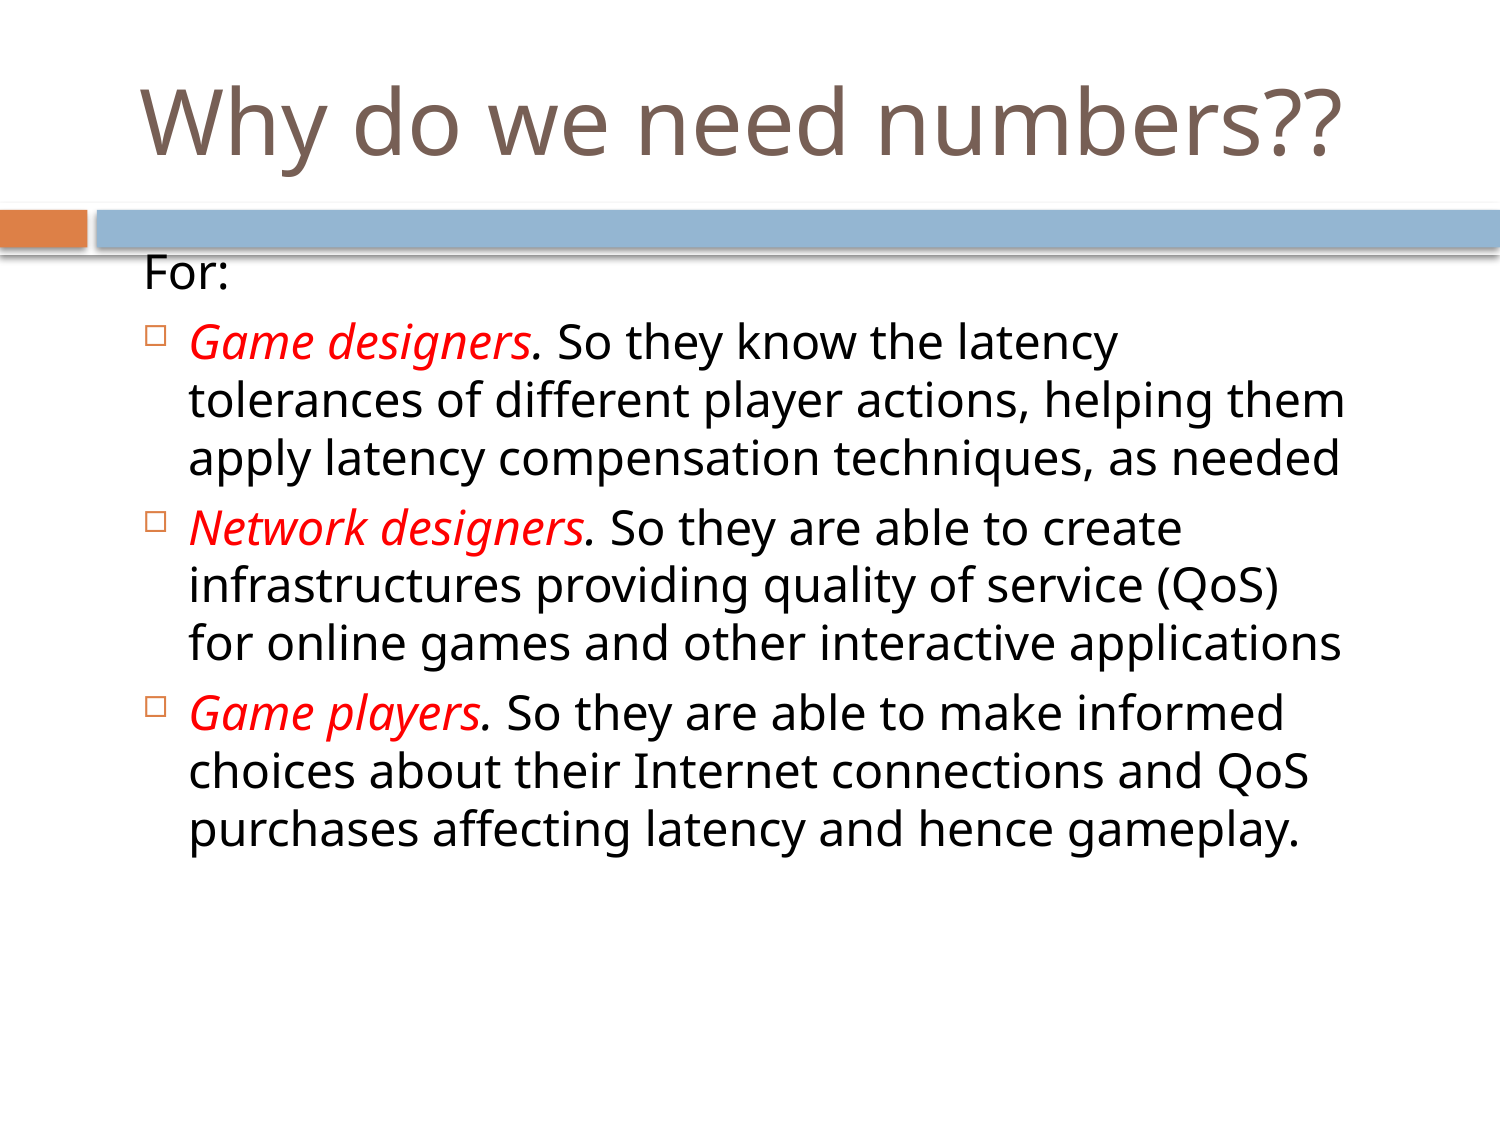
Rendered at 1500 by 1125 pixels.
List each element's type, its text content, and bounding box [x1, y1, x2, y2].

title Why do we need numbers?? [100, 37, 1438, 200]
list For: Game designers. So they know the latency tolerances of different player actions, helping them apply latency compensation techniques, as needed Network designers. So they are able to create infrastructures providing quality of service (QoS) for online games and other interactive applications Game players. So they are able to make informed choices about their Internet connections and QoS purchases affecting latency and hence gameplay. [127, 233, 1372, 991]
